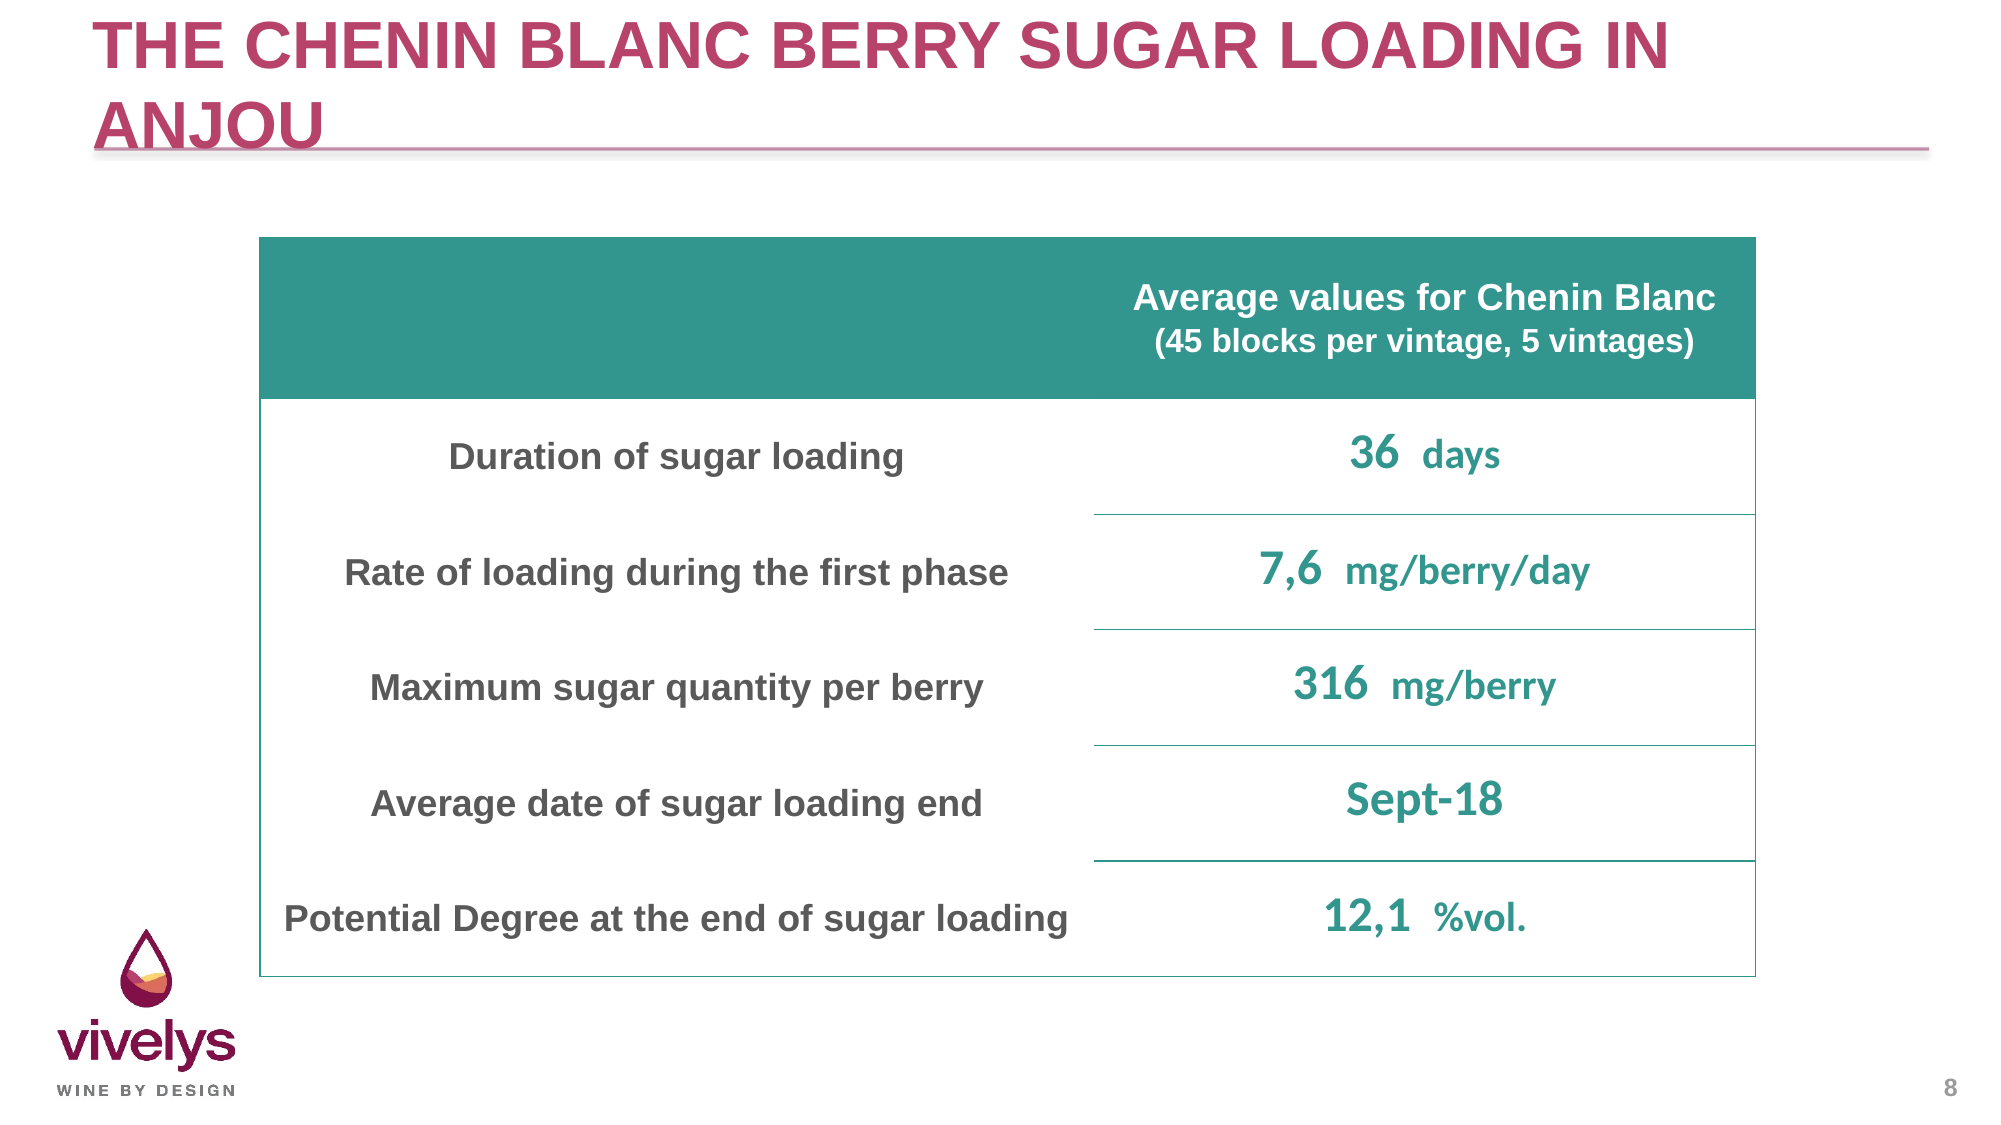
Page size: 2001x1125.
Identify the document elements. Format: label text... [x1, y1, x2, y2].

table_header Average values for Chenin Blanc (45 blocks per vintage, 5 vintages) [1094, 238, 1755, 398]
table_cell Maximum sugar quantity per berry [261, 630, 1094, 745]
table_cell Average date of sugar loading end [261, 745, 1094, 861]
table_cell 7,6 mg/berry/day [1094, 515, 1755, 629]
picture [0, 897, 292, 1125]
slide_number 8 [1903, 1056, 1999, 1117]
table_cell Rate of loading during the first phase [261, 514, 1094, 630]
title the CHENIN BLANC berry sugar loading in ANJOU [92, 21, 1914, 149]
table_cell 36 days [1094, 399, 1755, 514]
table_cell 12,1 %vol. [1094, 862, 1755, 976]
table_cell Sept-18 [1094, 746, 1755, 860]
table_header [261, 238, 1094, 399]
table_cell Duration of sugar loading [261, 399, 1094, 514]
table_cell 316 mg/berry [1094, 630, 1755, 745]
table_cell Potential Degree at the end of sugar loading [261, 861, 1094, 976]
